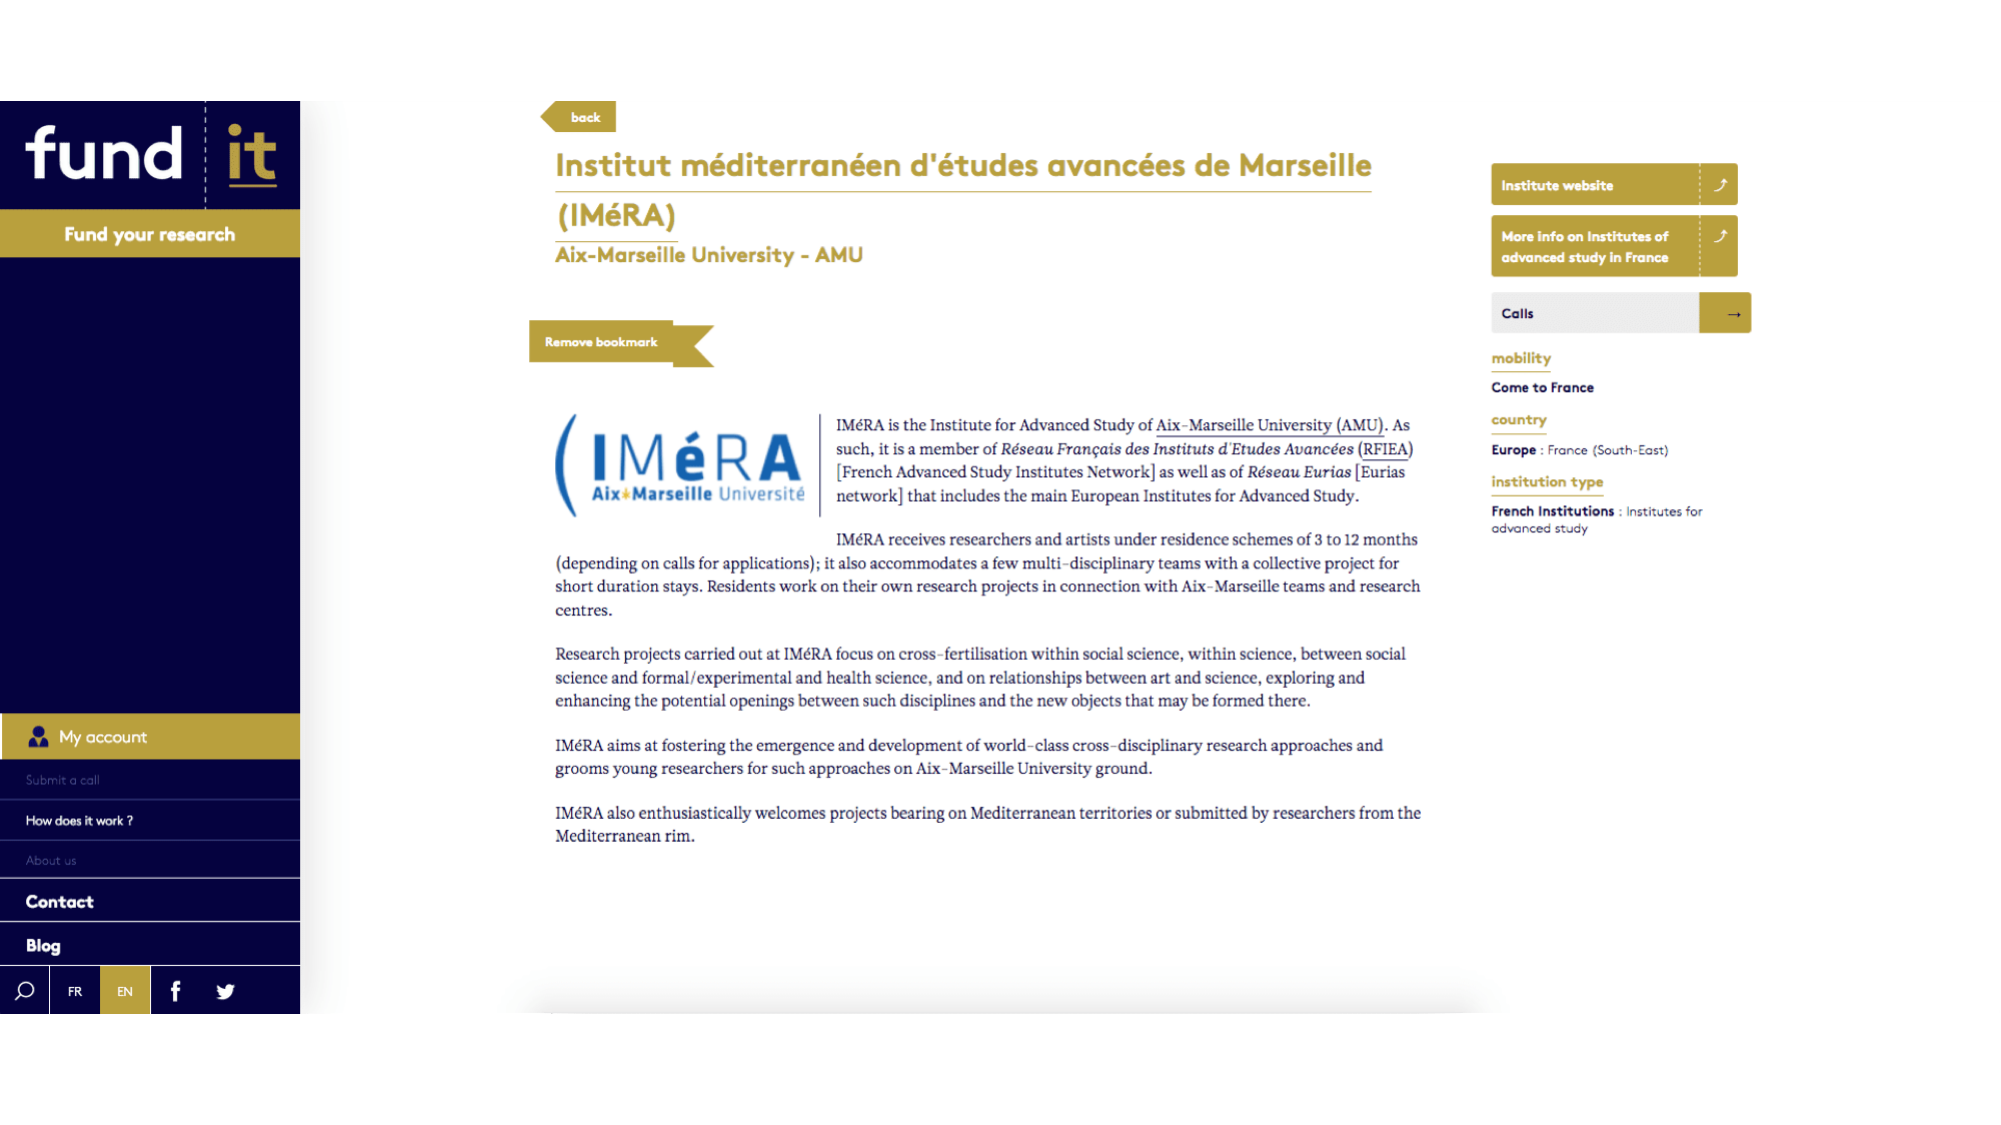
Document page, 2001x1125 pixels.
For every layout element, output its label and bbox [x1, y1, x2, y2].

list [303, 100, 2000, 1014]
picture [0, 100, 303, 1014]
